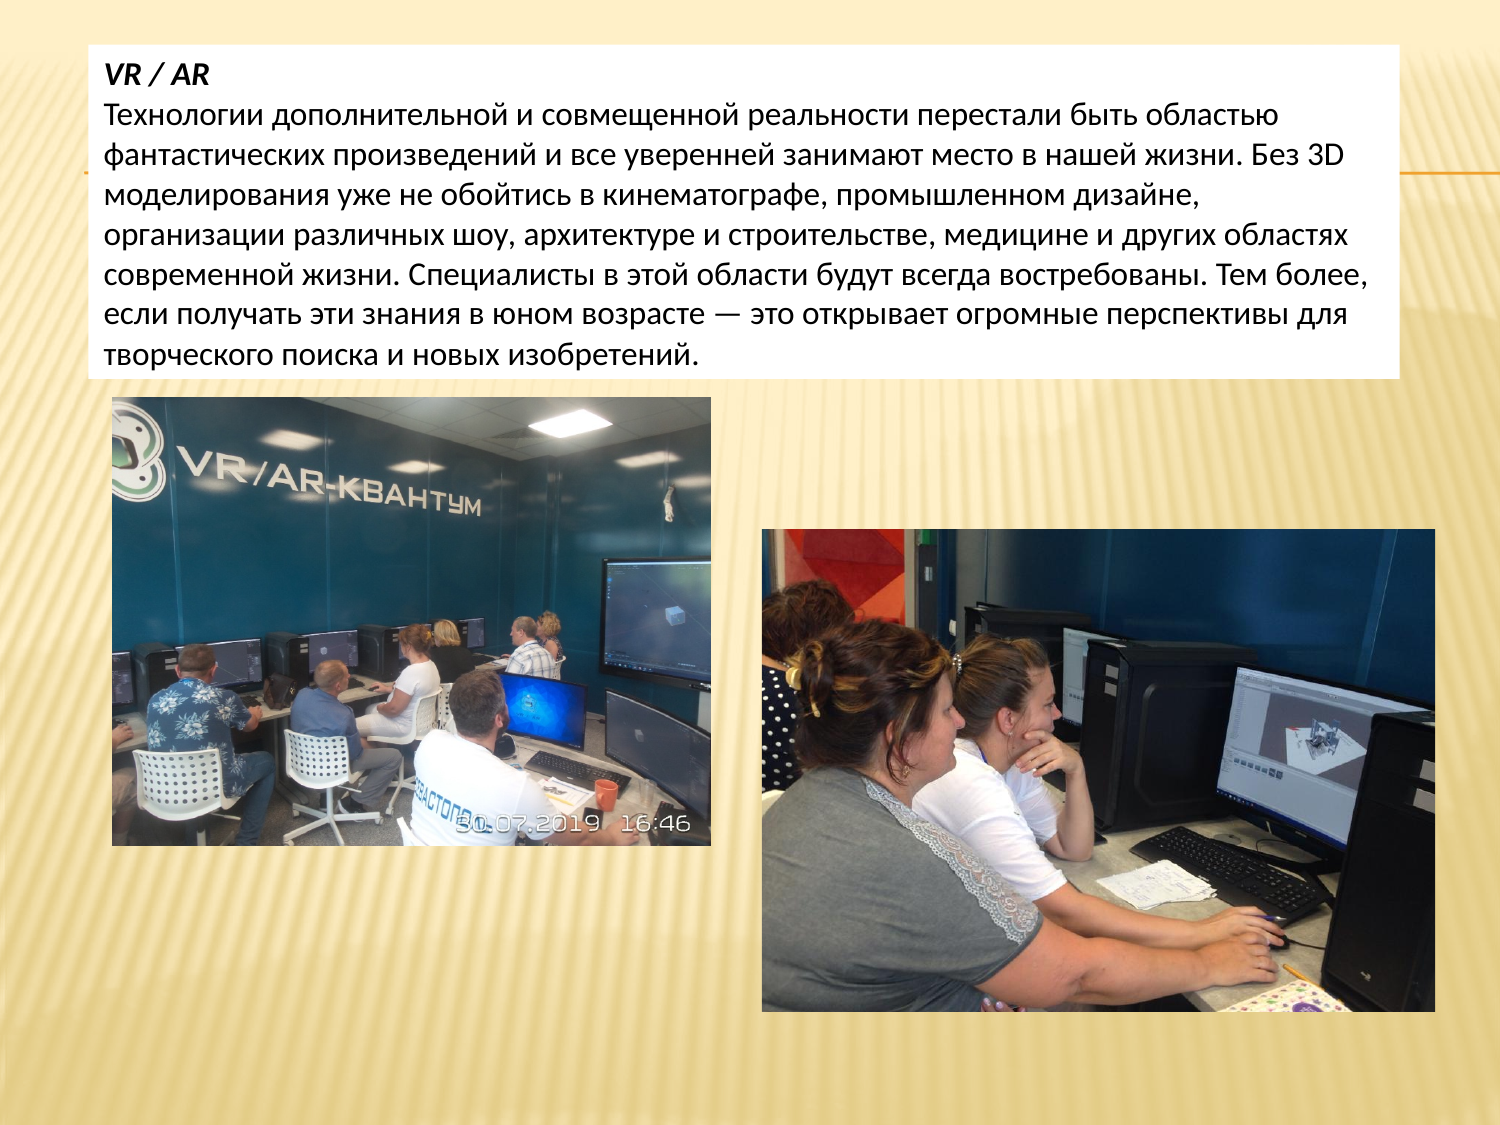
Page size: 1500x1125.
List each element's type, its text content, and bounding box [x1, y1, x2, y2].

picture [761, 528, 1436, 1012]
picture [111, 396, 711, 847]
text_box VR / AR Технологии дополнительной и совмещенной реальности перестали быть областью фантастических произведений и все уверенней занимают место в нашей жизни. Без 3D моделирования уже не обойтись в кинематографе, промышленном дизайне, организации различных шоу, архитектуре и строительстве, медицине и других областях современной жизни. Специалисты в этой области будут всегда востребованы. Тем более, если получать эти знания в юном возрасте — это открывает огромные перспективы для творческого поиска и новых изобретений. [88, 44, 1400, 379]
